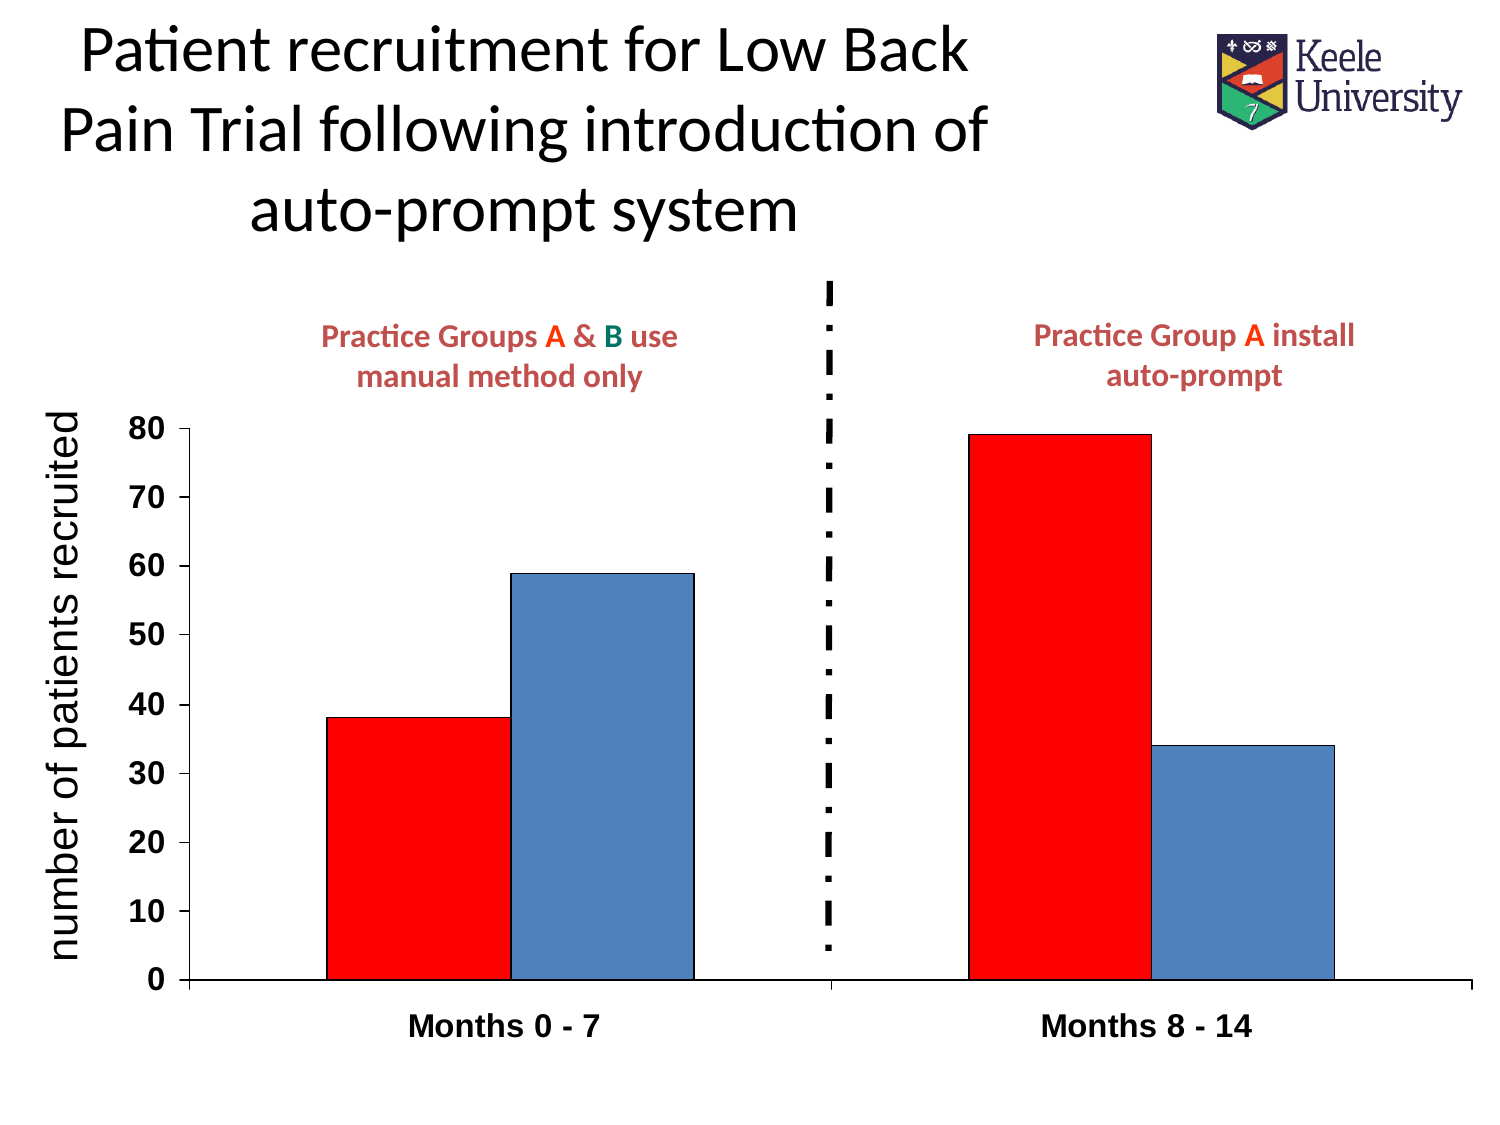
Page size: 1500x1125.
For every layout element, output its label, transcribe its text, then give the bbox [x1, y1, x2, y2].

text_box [18, 276, 1480, 1091]
picture [1217, 32, 1472, 132]
title Patient recruitment for Low Back Pain Trial following introduction of auto-prompt system [20, 30, 1030, 219]
